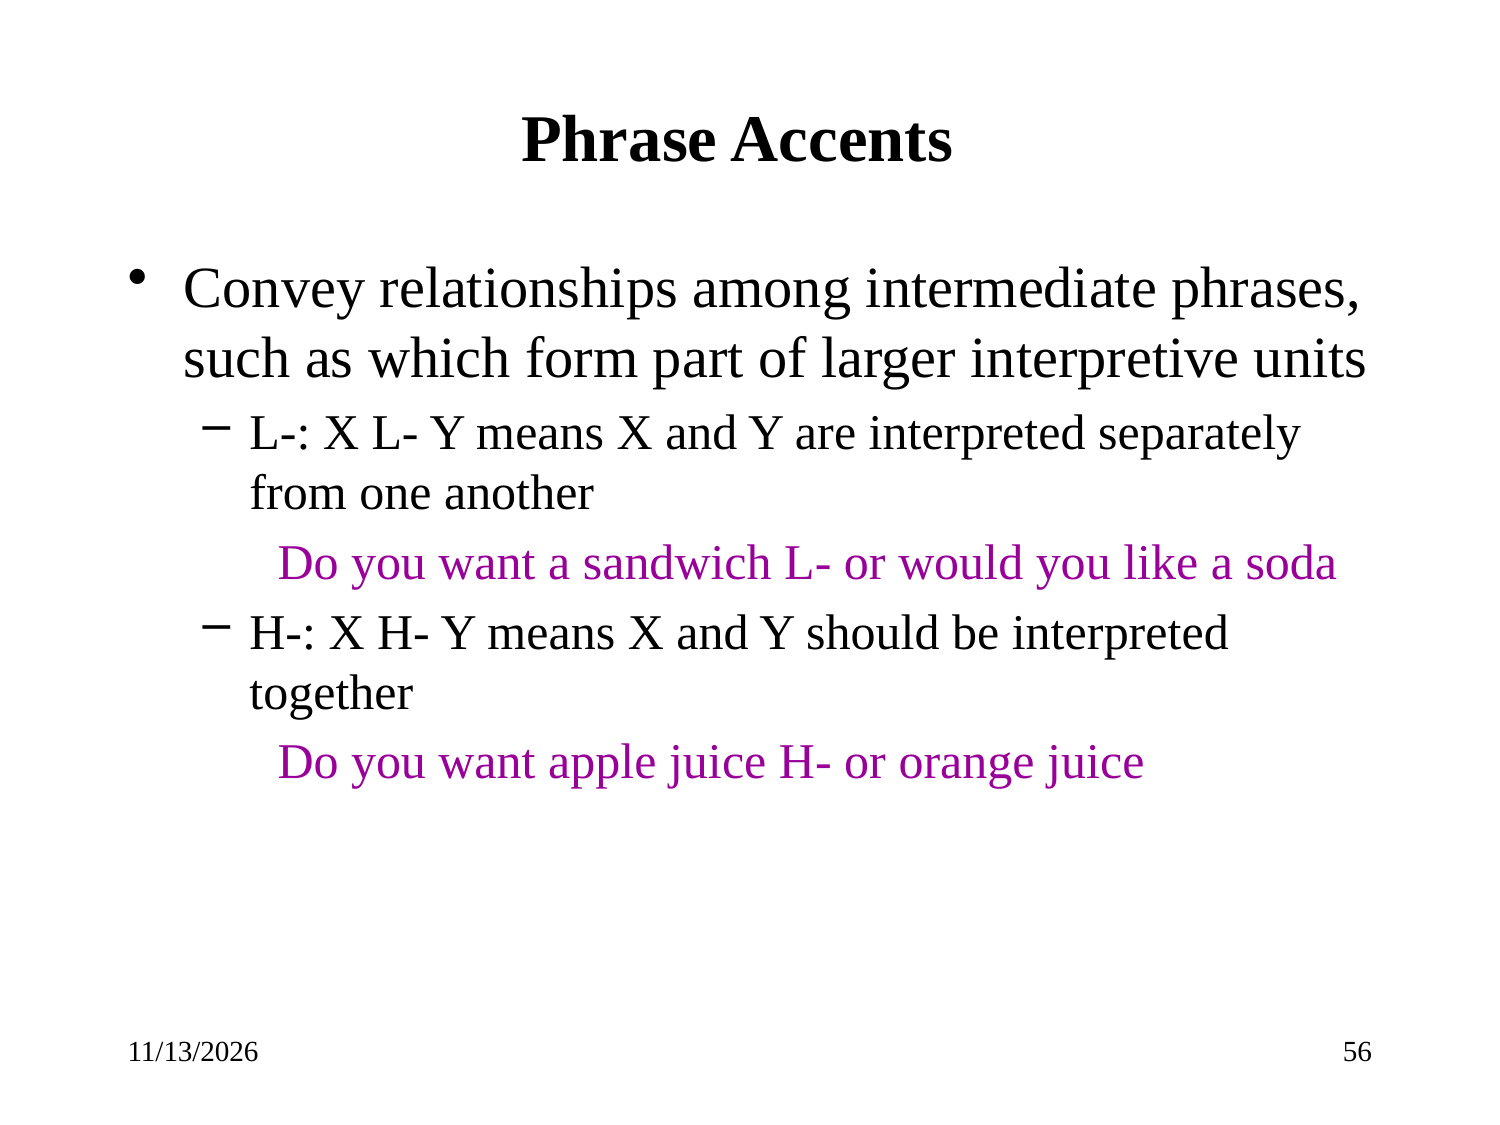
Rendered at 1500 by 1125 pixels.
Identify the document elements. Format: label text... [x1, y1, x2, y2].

title Phrase Accents [99, 58, 1375, 211]
list Convey relationships among intermediate phrases, such as which form part of larger interpretive units L-: X L- Y means X and Y are interpreted separately from one another Do you want a sandwich L- or would you like a soda H-: X H- Y means X and Y should be interpreted together Do you want apple juice H- or orange juice [112, 241, 1388, 1000]
slide_number 56 [1074, 1024, 1388, 1101]
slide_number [112, 1024, 426, 1101]
